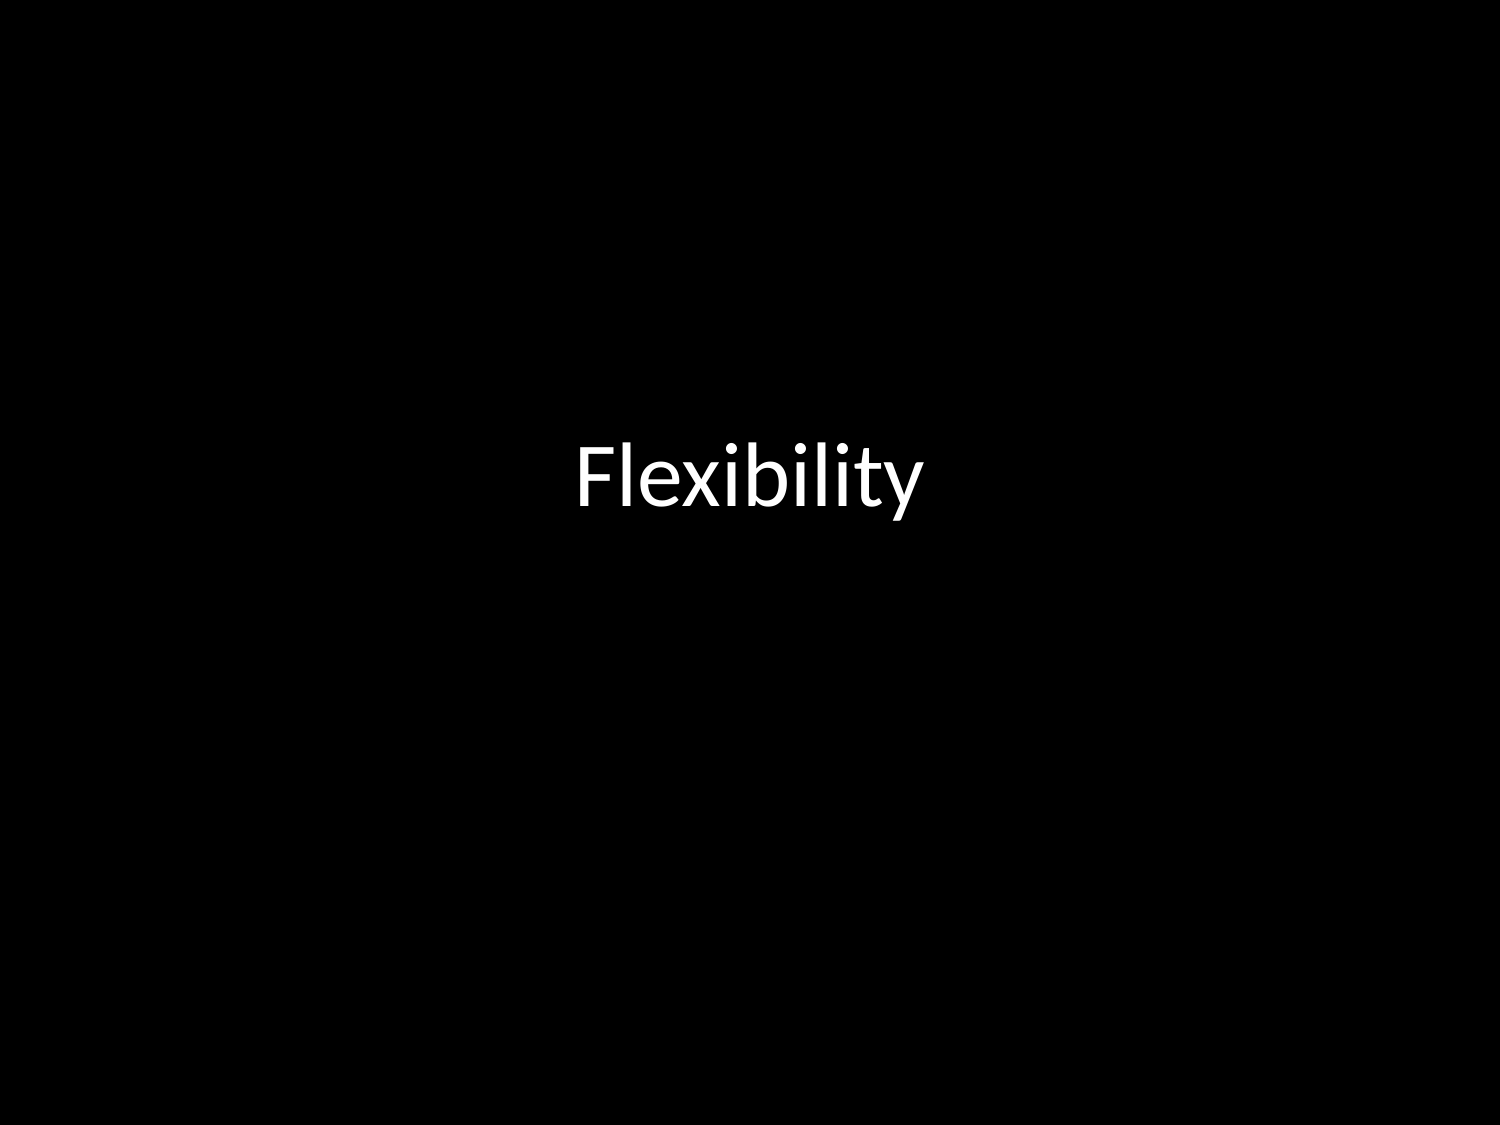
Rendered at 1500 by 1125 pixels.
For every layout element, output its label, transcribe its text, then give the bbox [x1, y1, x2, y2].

title Flexibility [112, 349, 1388, 591]
